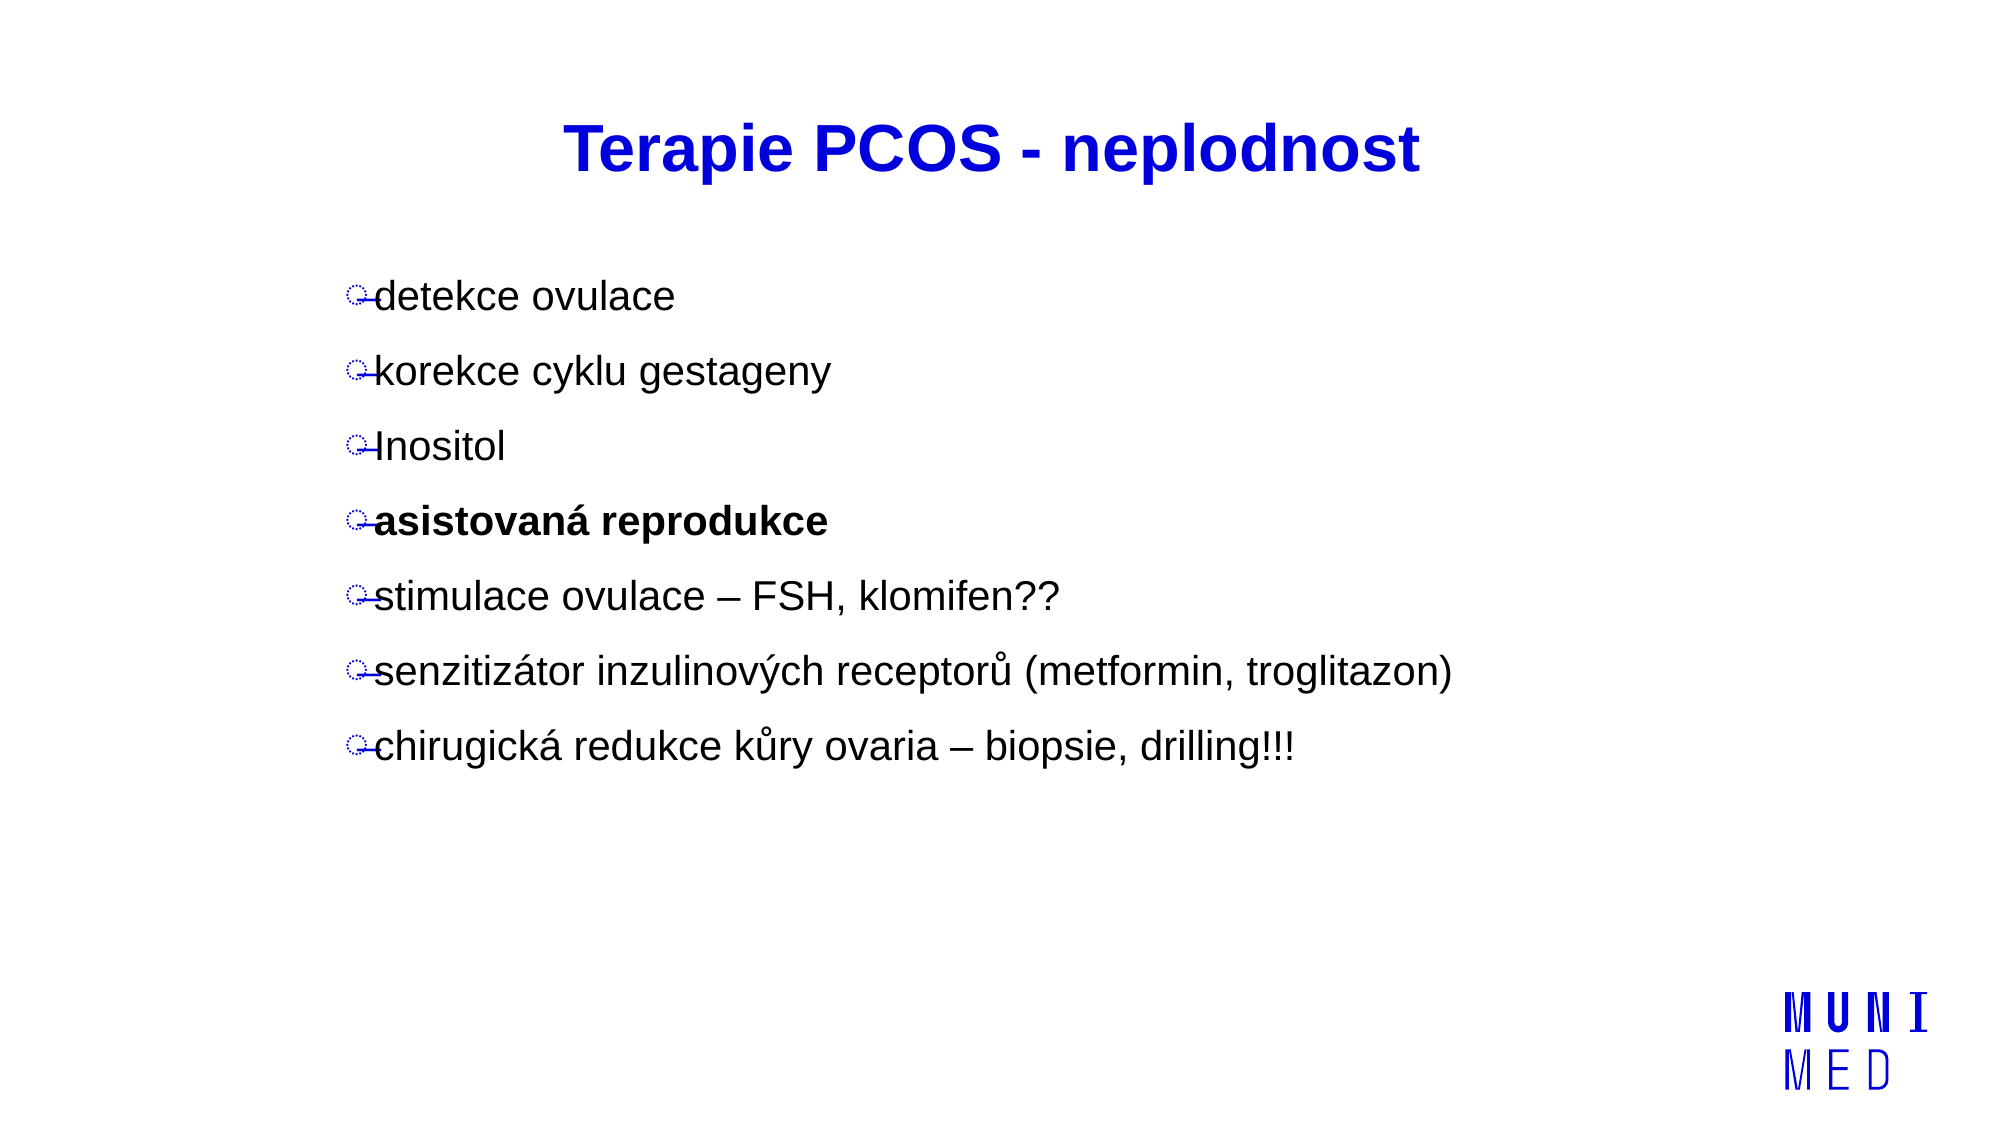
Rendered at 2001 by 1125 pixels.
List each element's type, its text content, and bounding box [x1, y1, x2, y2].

title Terapie PCOS - neplodnost [563, 101, 1674, 224]
list detekce ovulace korekce cyklu gestageny Inositol asistovaná reprodukce stimulace ovulace – FSH, klomifen?? senzitizátor inzulinových receptorů (metformin, troglitazon) chirugická redukce kůry ovaria – biopsie, drilling!!! [291, 243, 1721, 1012]
